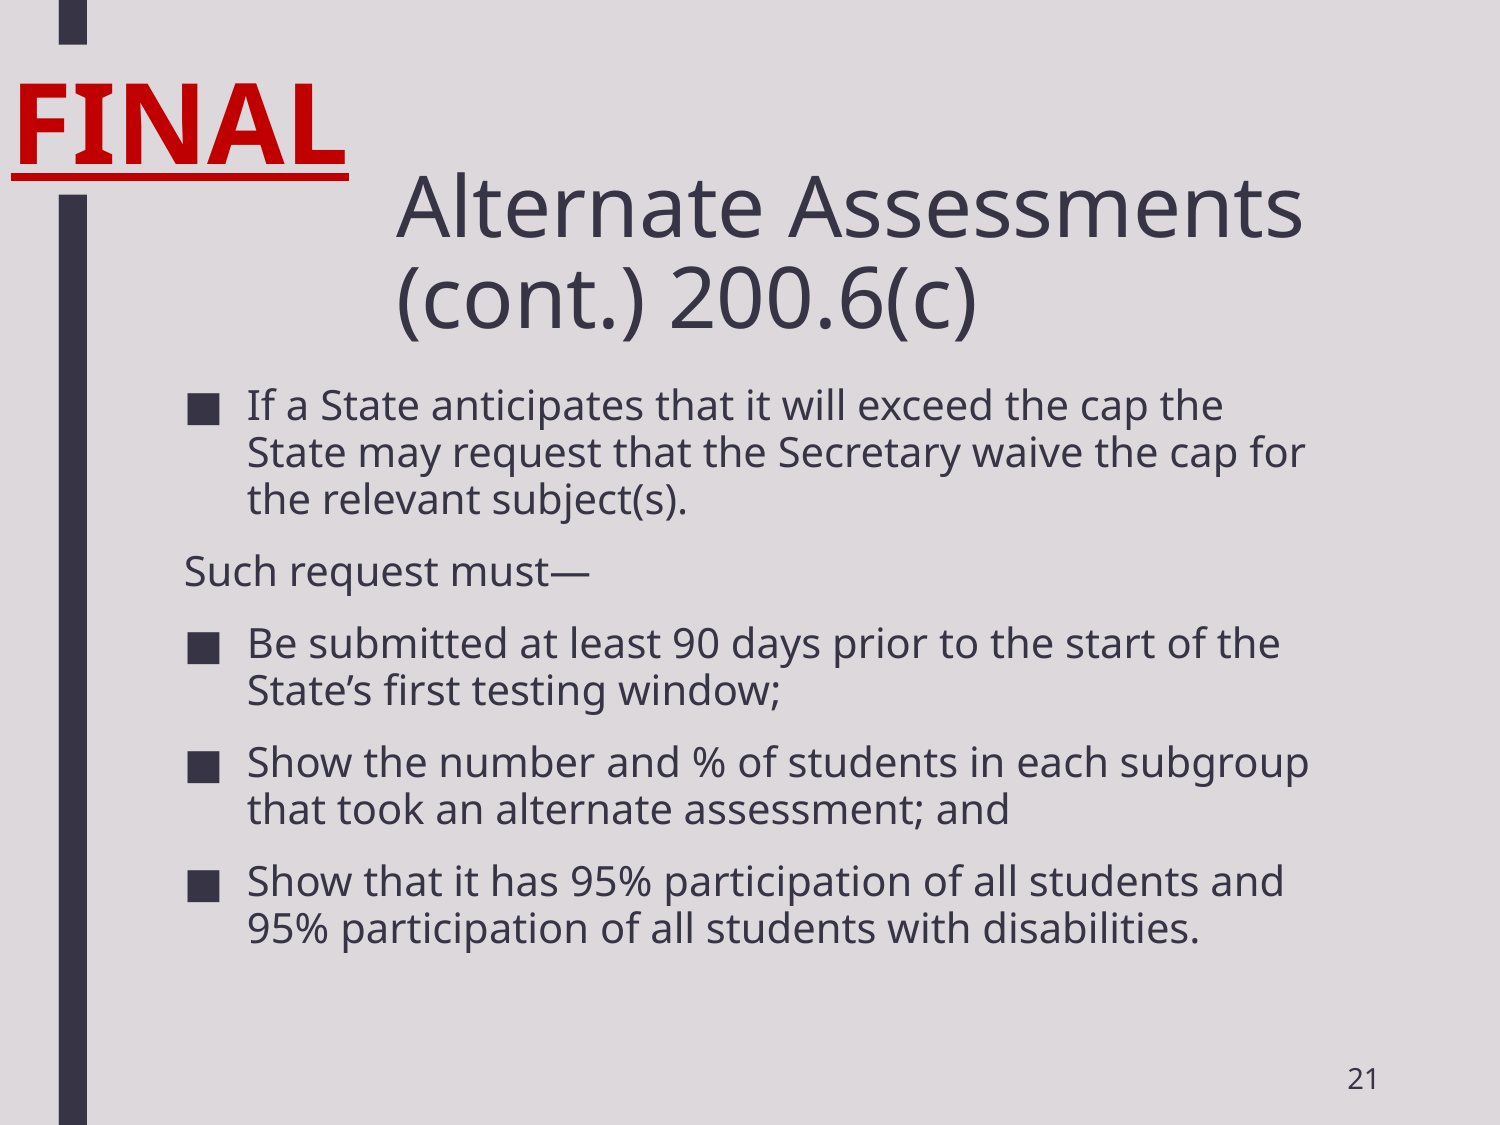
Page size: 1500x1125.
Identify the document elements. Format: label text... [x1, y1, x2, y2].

list If a State anticipates that it will exceed the cap the State may request that the Secretary waive the cap for the relevant subject(s). Such request must— Be submitted at least 90 days prior to the start of the State’s first testing window; Show the number and % of students in each subgroup that took an alternate assessment; and Show that it has 95% participation of all students and 95% participation of all students with disabilities. [168, 375, 1351, 963]
slide_number 21 [1165, 1035, 1396, 1125]
text_box FINAL [0, 44, 364, 195]
title Alternate Assessments (cont.) 200.6(c) [381, 157, 1478, 357]
